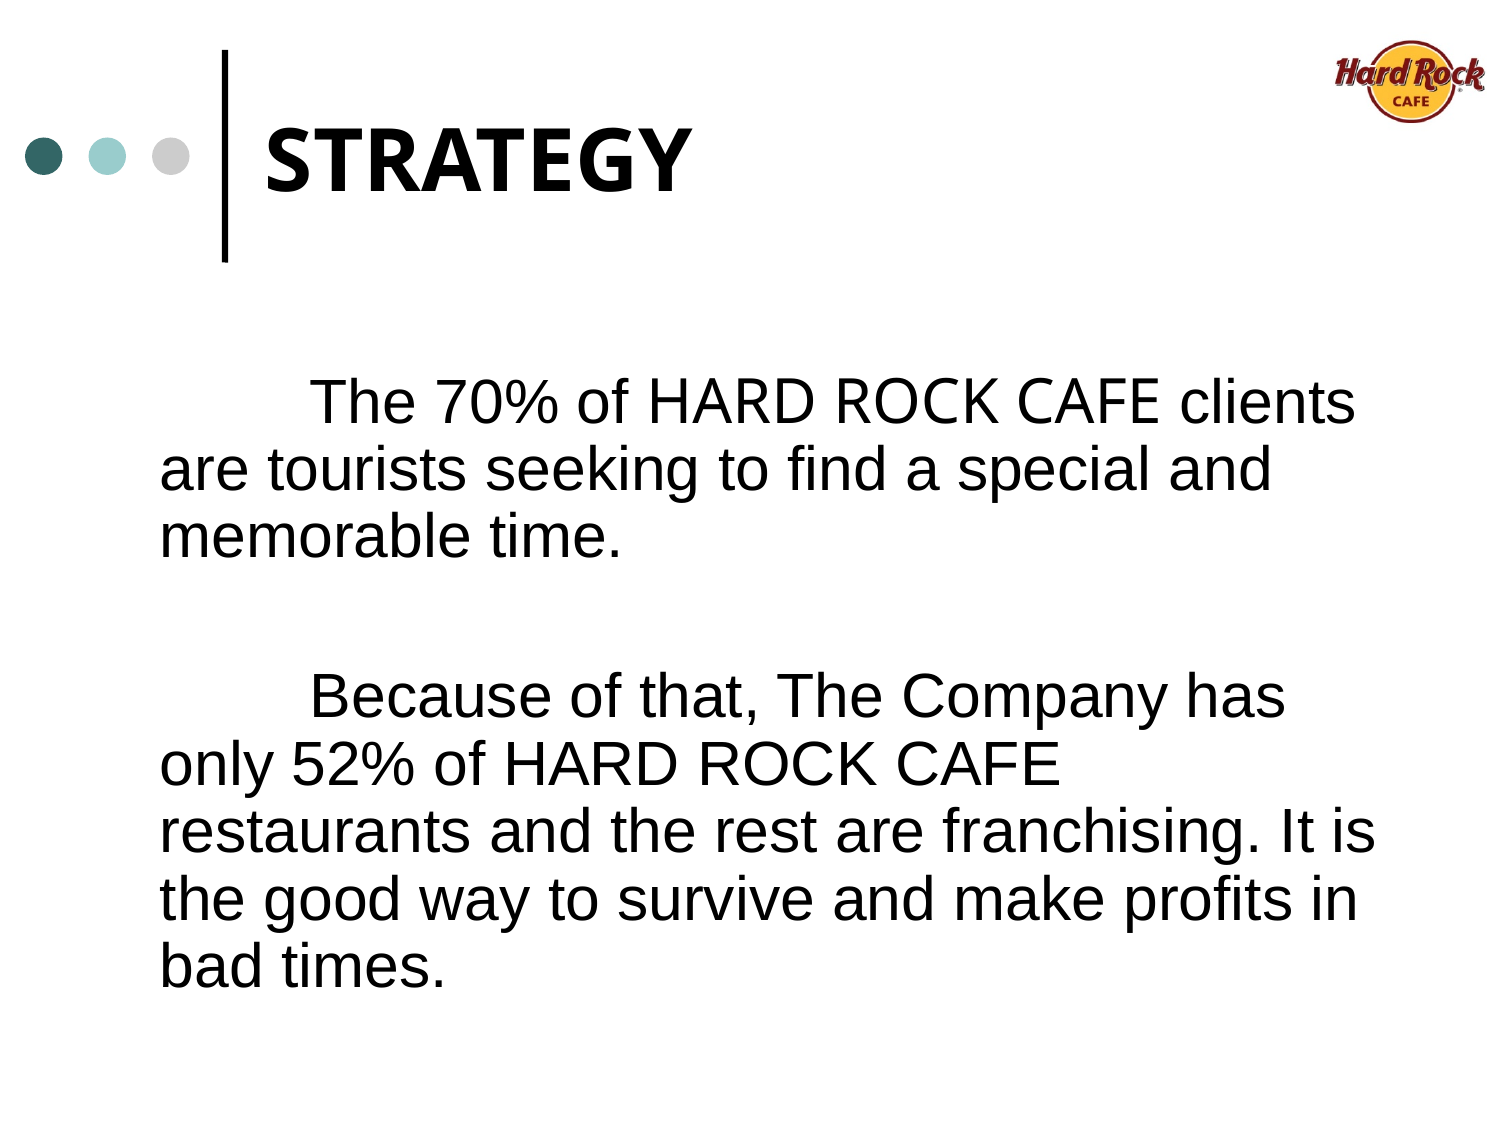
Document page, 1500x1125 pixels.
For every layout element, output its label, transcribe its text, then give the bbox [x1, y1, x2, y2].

title STRATEGY [249, 30, 1401, 282]
picture [1322, 0, 1500, 164]
list The 70% of HARD ROCK CAFE clients are tourists seeking to find a special and memorable time. Because of that, The Company has only 52% of HARD ROCK CAFE restaurants and the rest are franchising. It is the good way to survive and make profits in bad times. [88, 361, 1401, 988]
